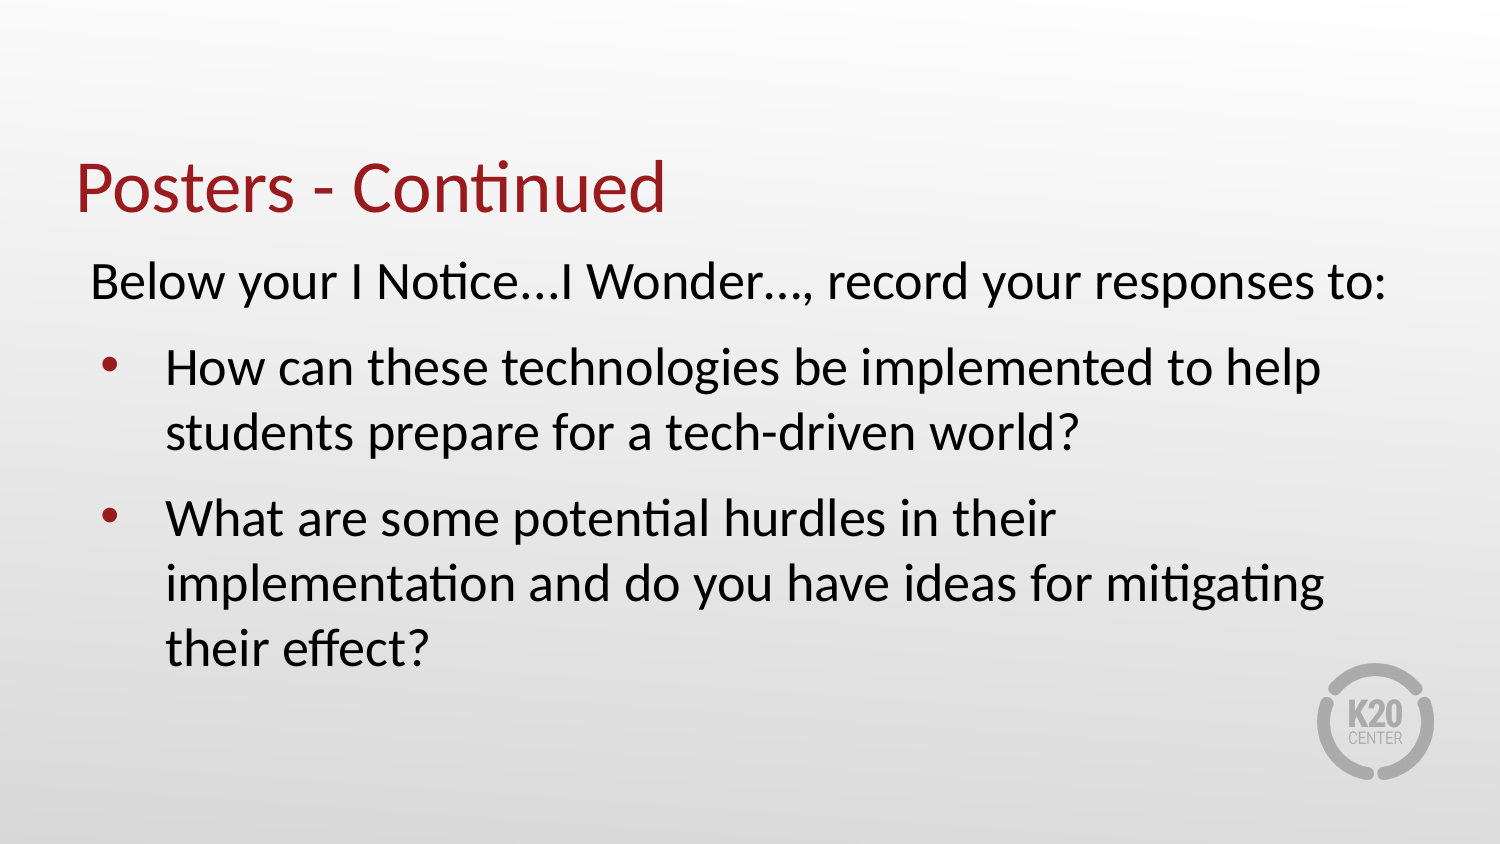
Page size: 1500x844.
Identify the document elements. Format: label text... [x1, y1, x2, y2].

title Posters - Continued [75, 86, 1425, 228]
list Below your I Notice...I Wonder…, record your responses to: How can these technologies be implemented to help students prepare for a tech-driven world? What are some potential hurdles in their implementation and do you have ideas for mitigating their effect? [75, 238, 1425, 779]
picture [1300, 646, 1451, 797]
